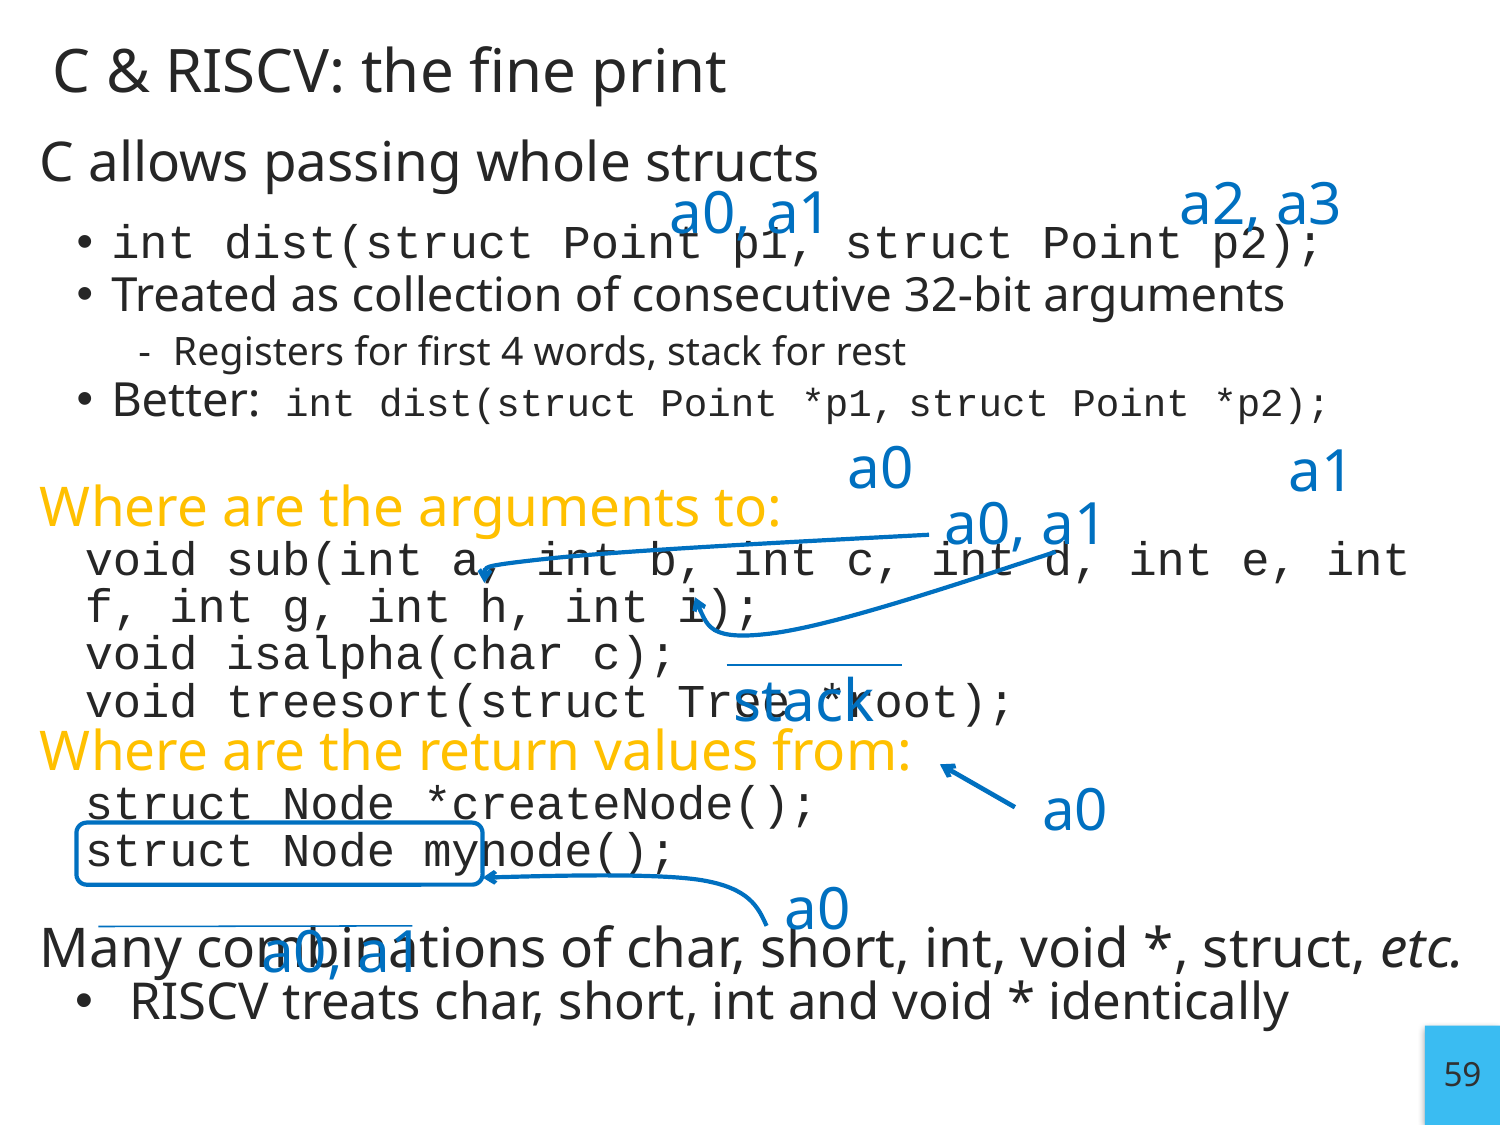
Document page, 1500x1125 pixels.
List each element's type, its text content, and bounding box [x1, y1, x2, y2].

text_box stack [719, 655, 890, 741]
text_box a0, a1 [930, 478, 1123, 564]
text_box a0 [833, 423, 929, 508]
slide_number 59 [1425, 1025, 1500, 1125]
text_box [939, 764, 1016, 808]
title C & RISCV: the fine print [37, 24, 1463, 113]
text_box [692, 549, 1057, 638]
text_box [482, 870, 769, 927]
text_box a2, a3 [1164, 158, 1358, 244]
list C allows passing whole structs int dist(struct Point p1, struct Point p2); Treated as collection of consecutive 32-bit arguments Registers for first 4 words, stack for rest Better: int dist(struct Point *p1, struct Point *p2); Where are the arguments to: void sub(int a, int b, int c, int d, int e, int f, int g, int h, int i); void isalpha(char c); void treesort(struct Tree *root); Where are the return values from: struct Node *createNode(); struct Node mynode(); Many combinations of char, short, int, void *, struct, etc. RISCV treats char, short, int and void * identically [24, 125, 1488, 1100]
text_box [477, 532, 930, 583]
text_box a0 [1027, 764, 1124, 849]
text_box a0, a1 [654, 168, 847, 253]
text_box a0, a1 [246, 906, 439, 992]
text_box a1 [1273, 425, 1370, 511]
text_box [74, 820, 485, 887]
text_box a0 [769, 864, 866, 949]
